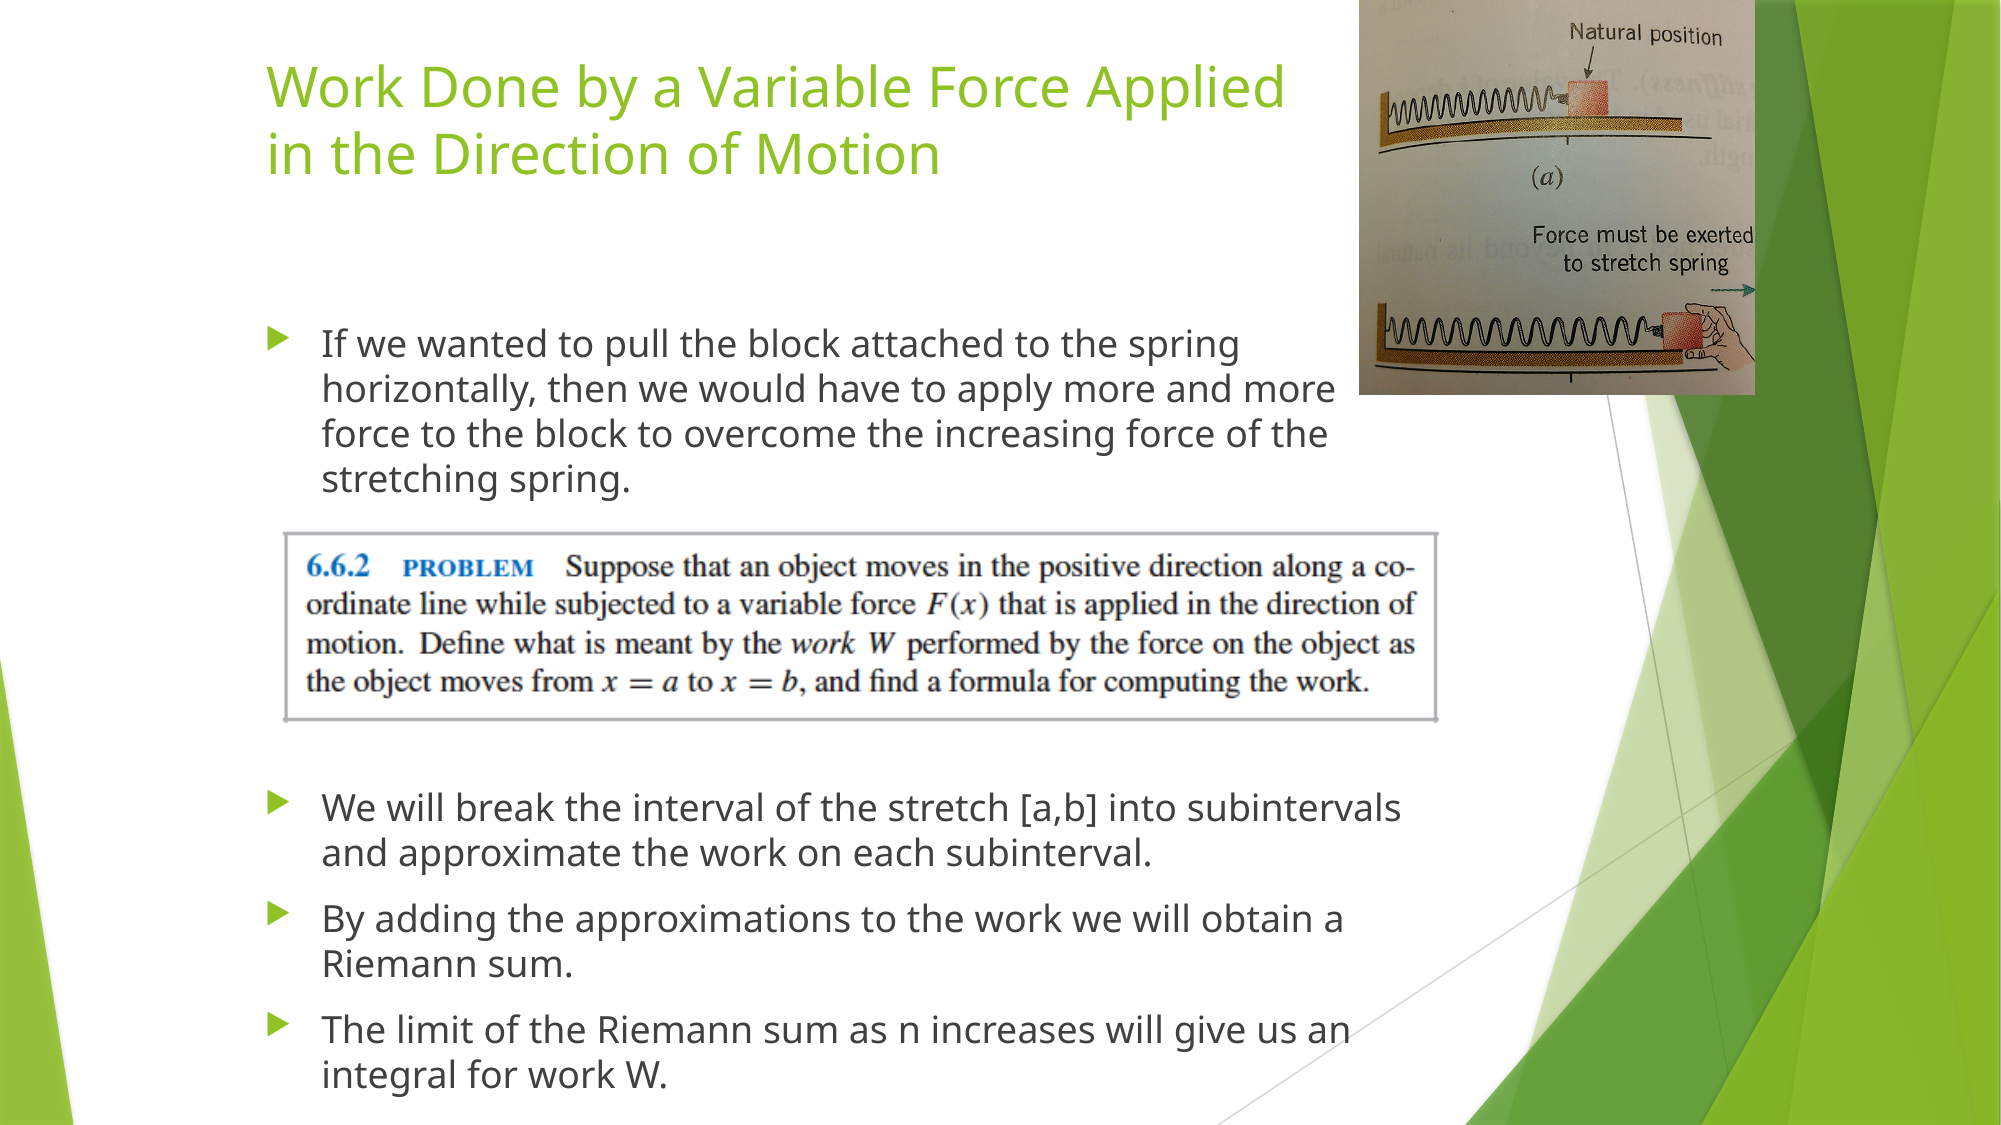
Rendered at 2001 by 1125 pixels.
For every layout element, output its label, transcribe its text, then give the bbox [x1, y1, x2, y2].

list If we wanted to pull the block attached to the spring horizontally, then we would have to apply more and more force to the block to overcome the increasing force of the stretching spring. We will break the interval of the stretch [a,b] into subintervals and approximate the work on each subinterval. By adding the approximations to the work we will obtain a Riemann sum. The limit of the Riemann sum as n increases will give us an integral for work W. [249, 312, 1419, 1125]
title Work Done by a Variable Force Applied in the Direction of Motion [251, 43, 1336, 196]
picture [1359, 0, 1755, 395]
picture [274, 524, 1445, 728]
